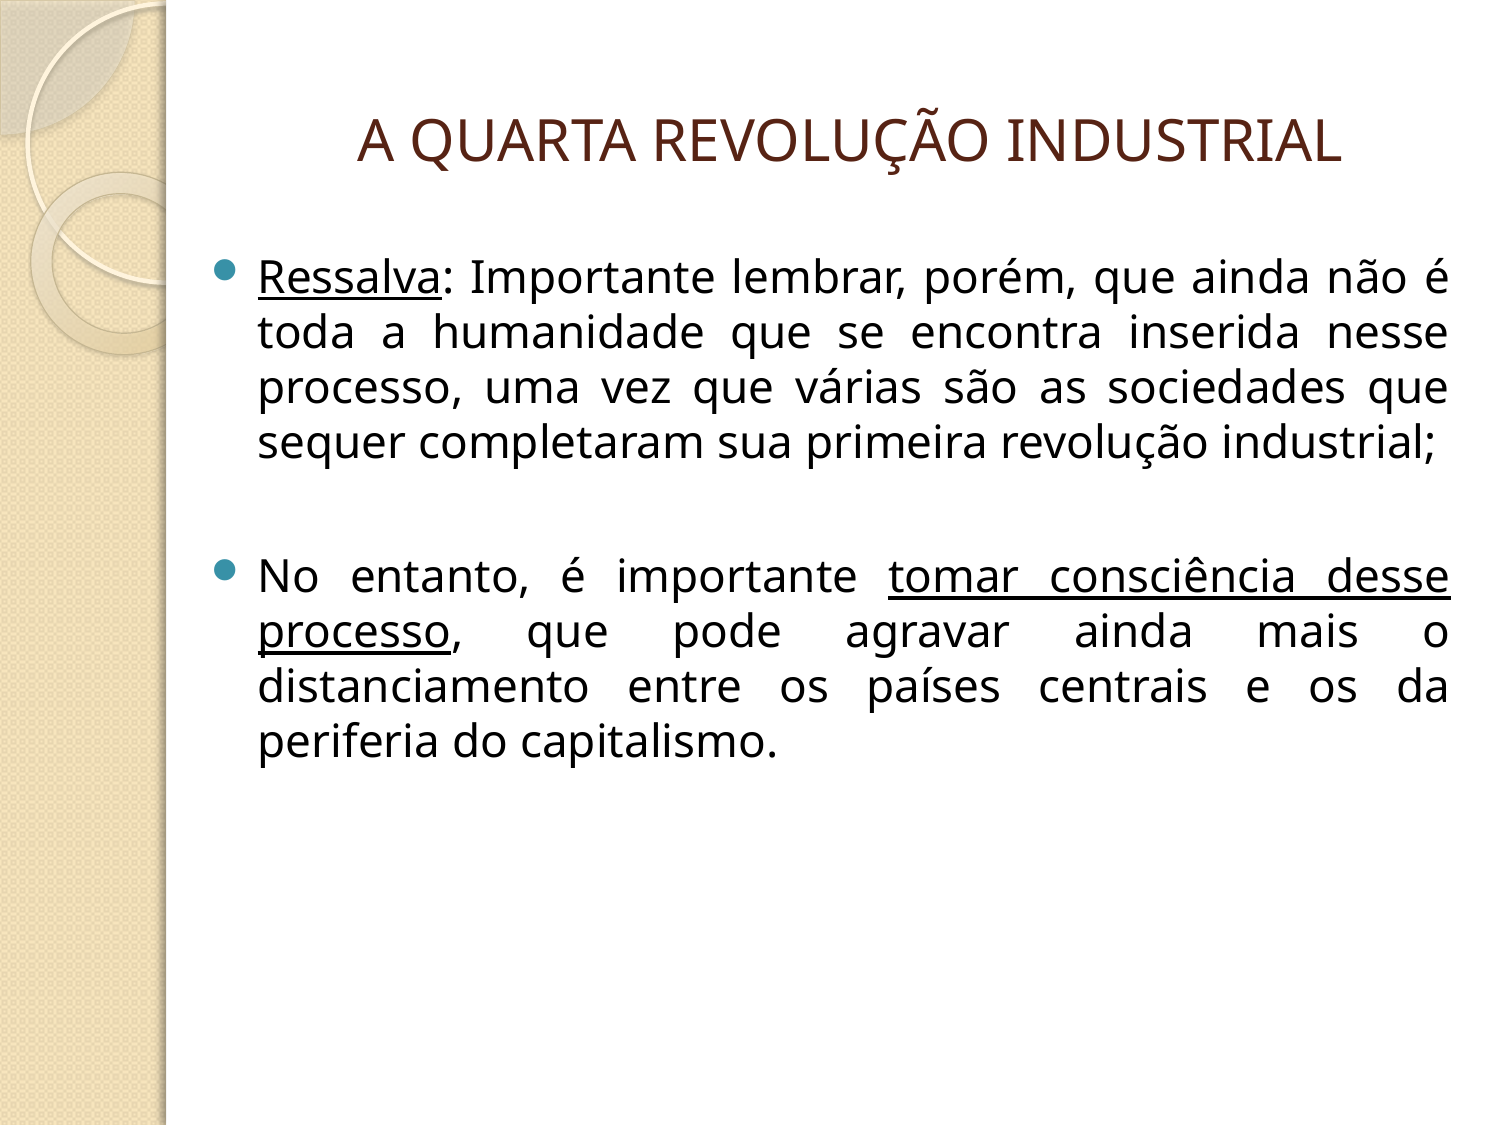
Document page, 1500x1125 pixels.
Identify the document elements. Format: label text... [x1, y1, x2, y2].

title A QUARTA REVOLUÇÃO INDUSTRIAL [235, 45, 1466, 172]
list Ressalva: Importante lembrar, porém, que ainda não é toda a humanidade que se encontra inserida nesse processo, uma vez que várias são as sociedades que sequer completaram sua primeira revolução industrial; No entanto, é importante tomar consciência desse processo, que pode agravar ainda mais o distanciamento entre os países centrais e os da periferia do capitalismo. [183, 172, 1466, 1035]
